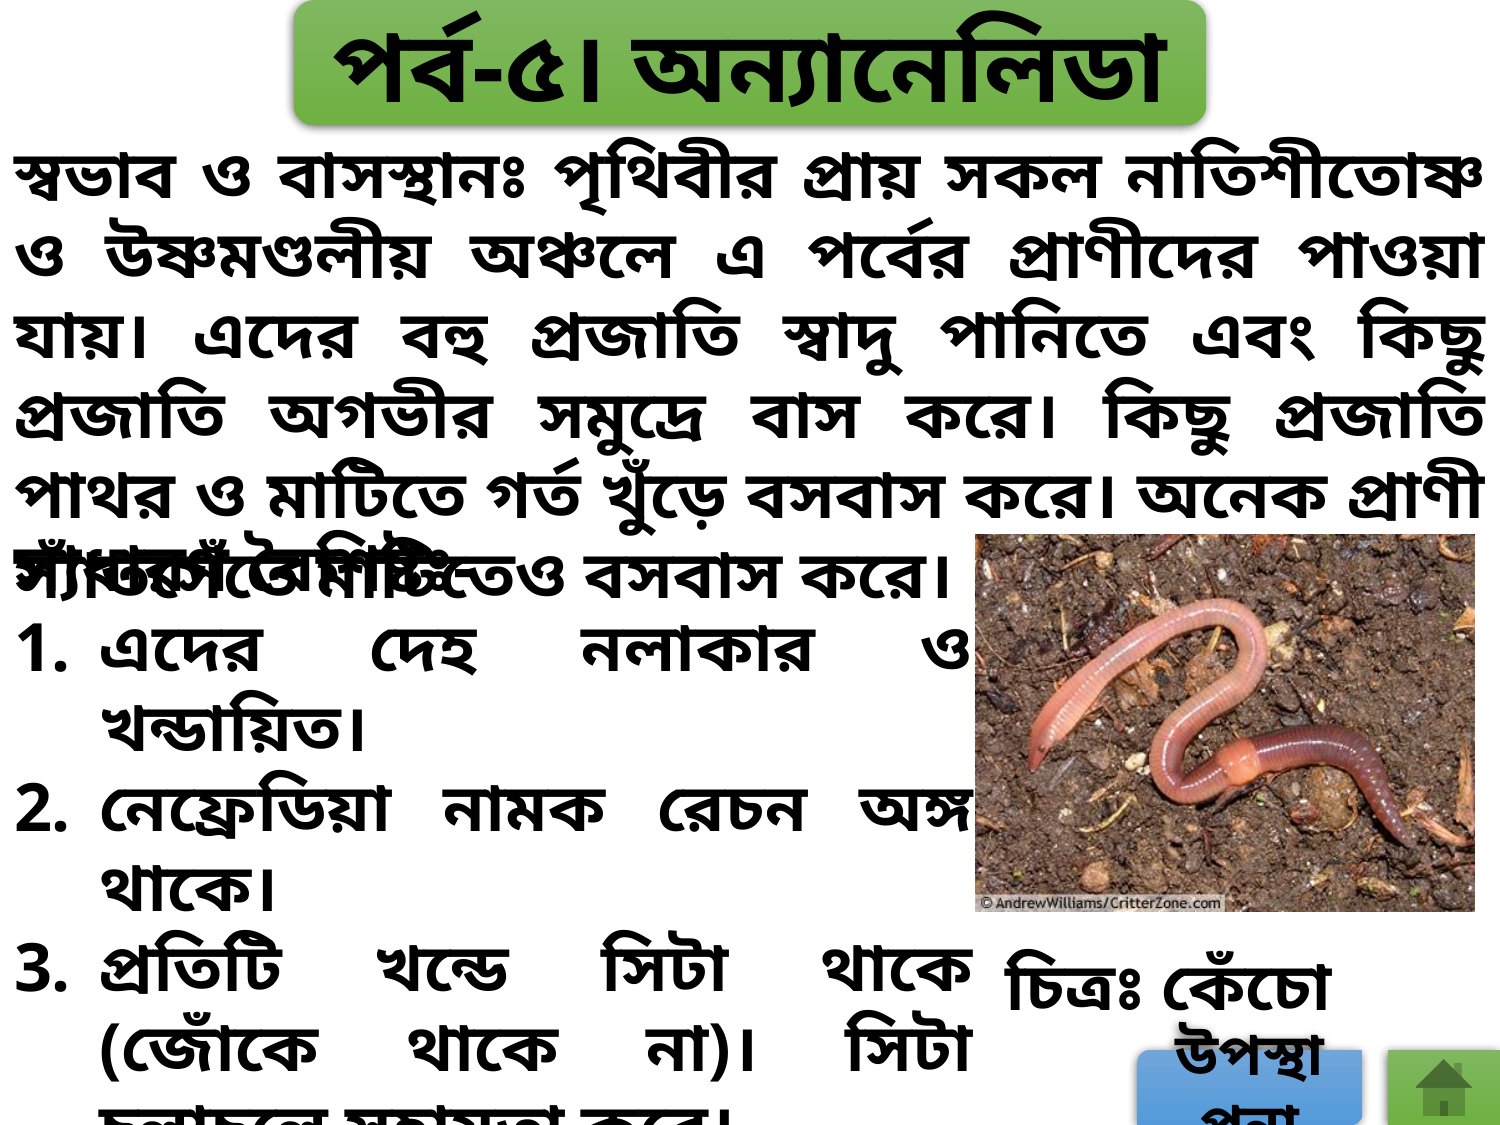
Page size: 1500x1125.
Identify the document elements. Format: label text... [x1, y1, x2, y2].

text_box সাধারণ বৈশিষ্টঃ- এদের দেহ নলাকার ও খন্ডায়িত। নেফ্রেডিয়া নামক রেচন অঙ্গ থাকে। প্রতিটি খন্ডে সিটা থাকে (জোঁকে থাকে না)। সিটা চলাচলে সহায়তা করে। উদাহরণঃ কেঁচো ও জোঁক। [0, 517, 988, 1125]
picture [974, 534, 1475, 912]
text_box চিত্রঃ কেঁচো [912, 936, 1425, 1032]
text_box পর্ব-৫। অন্যানেলিডা [293, 0, 1217, 124]
text_box [1387, 1049, 1500, 1125]
text_box উপস্থাপনা [1137, 1049, 1363, 1125]
text_box স্বভাব ও বাসস্থানঃ পৃথিবীর প্রায় সকল নাতিশীতোষ্ণ ও উষ্ণমণ্ডলীয় অঞ্চলে এ পর্বের প্রাণীদের পাওয়া যায়। এদের বহু প্রজাতি স্বাদু পানিতে এবং কিছু প্রজাতি অগভীর সমুদ্রে বাস করে। কিছু প্রজাতি পাথর ও মাটিতে গর্ত খুঁড়ে বসবাস করে। অনেক প্রাণী স্যাঁতসেঁতে মাটিতেও বসবাস করে। [0, 124, 1500, 620]
